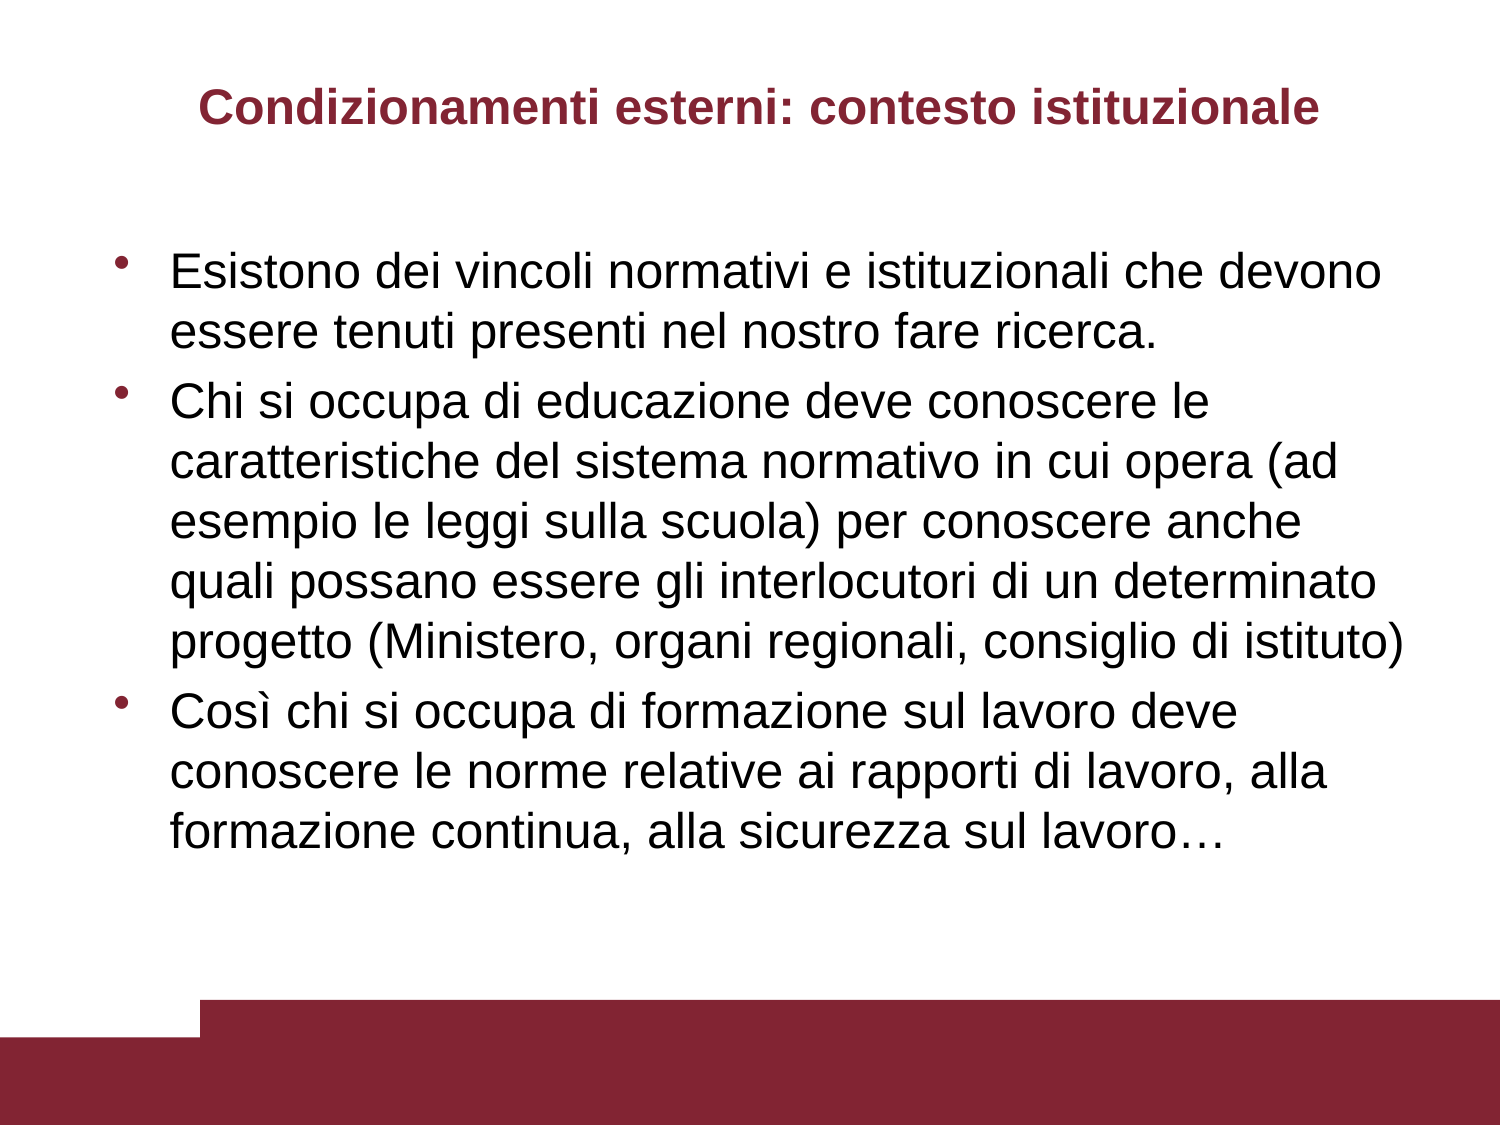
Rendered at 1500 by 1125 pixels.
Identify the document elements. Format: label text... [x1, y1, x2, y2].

list Esistono dei vincoli normativi e istituzionali che devono essere tenuti presenti nel nostro fare ricerca. Chi si occupa di educazione deve conoscere le caratteristiche del sistema normativo in cui opera (ad esempio le leggi sulla scuola) per conoscere anche quali possano essere gli interlocutori di un determinato progetto (Ministero, organi regionali, consiglio di istituto) Così chi si occupa di formazione sul lavoro deve conoscere le norme relative ai rapporti di lavoro, alla formazione continua, alla sicurezza sul lavoro… [98, 231, 1424, 963]
title Condizionamenti esterni: contesto istituzionale [183, 67, 1424, 163]
